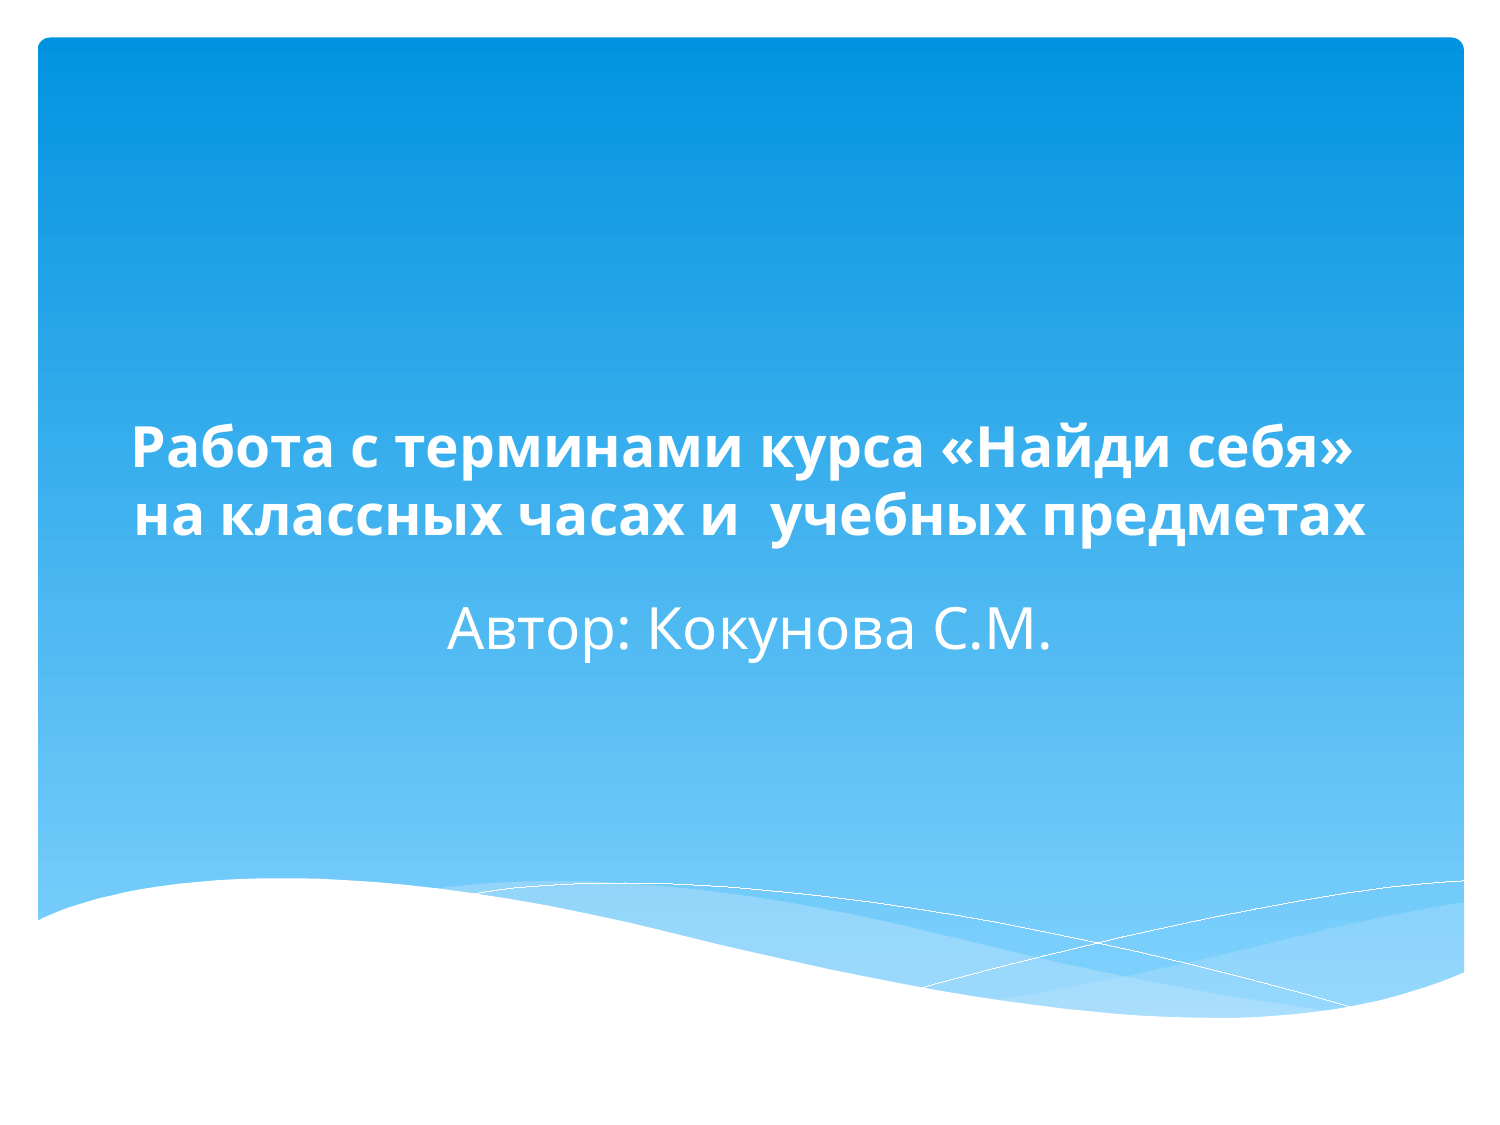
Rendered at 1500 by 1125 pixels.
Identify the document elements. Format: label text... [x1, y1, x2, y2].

title Работа с терминами курса «Найди себя» на классных часах и учебных предметах [112, 262, 1388, 555]
subtitle Автор: Кокунова С.М. [225, 583, 1275, 825]
